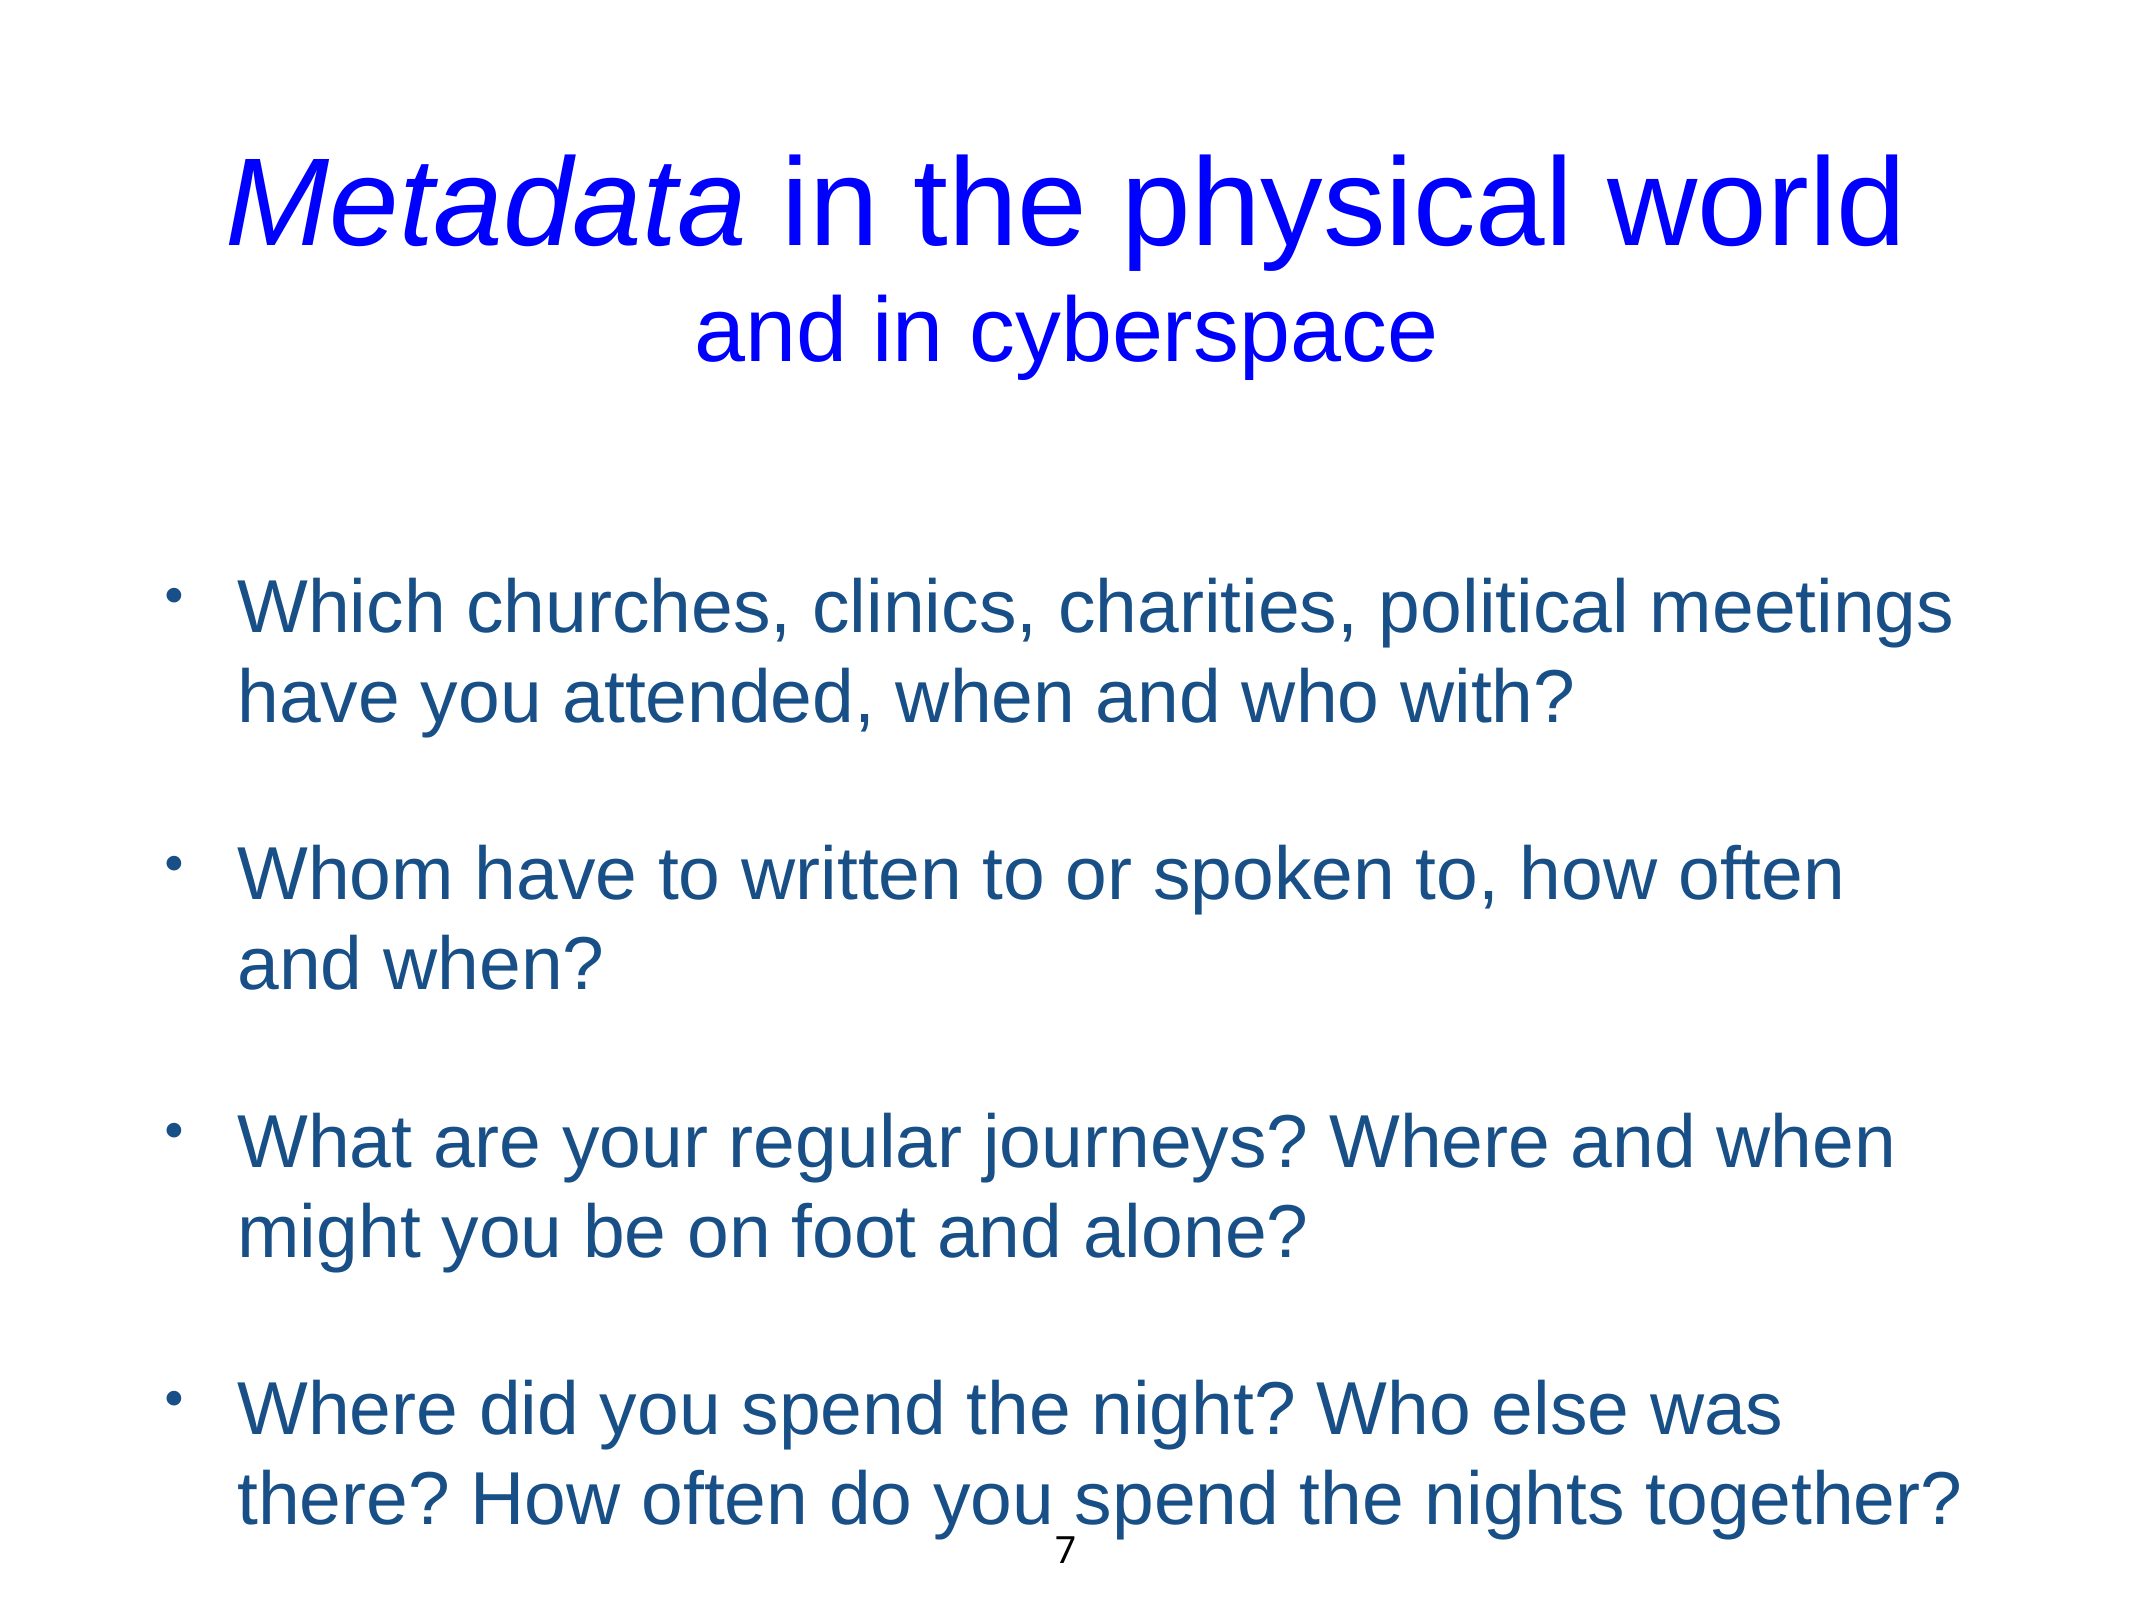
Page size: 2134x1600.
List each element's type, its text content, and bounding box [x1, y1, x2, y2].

list Which churches, clinics, charities, political meetings have you attended, when and who with? Whom have to written to or spoken to, how often and when? What are your regular journeys? Where and when might you be on foot and alone? Where did you spend the night? Who else was there? How often do you spend the nights together? [155, 548, 1978, 1581]
slide_number 7 [984, 1517, 1148, 1581]
title Metadata in the physical world and in cyberspace [155, 72, 1978, 428]
